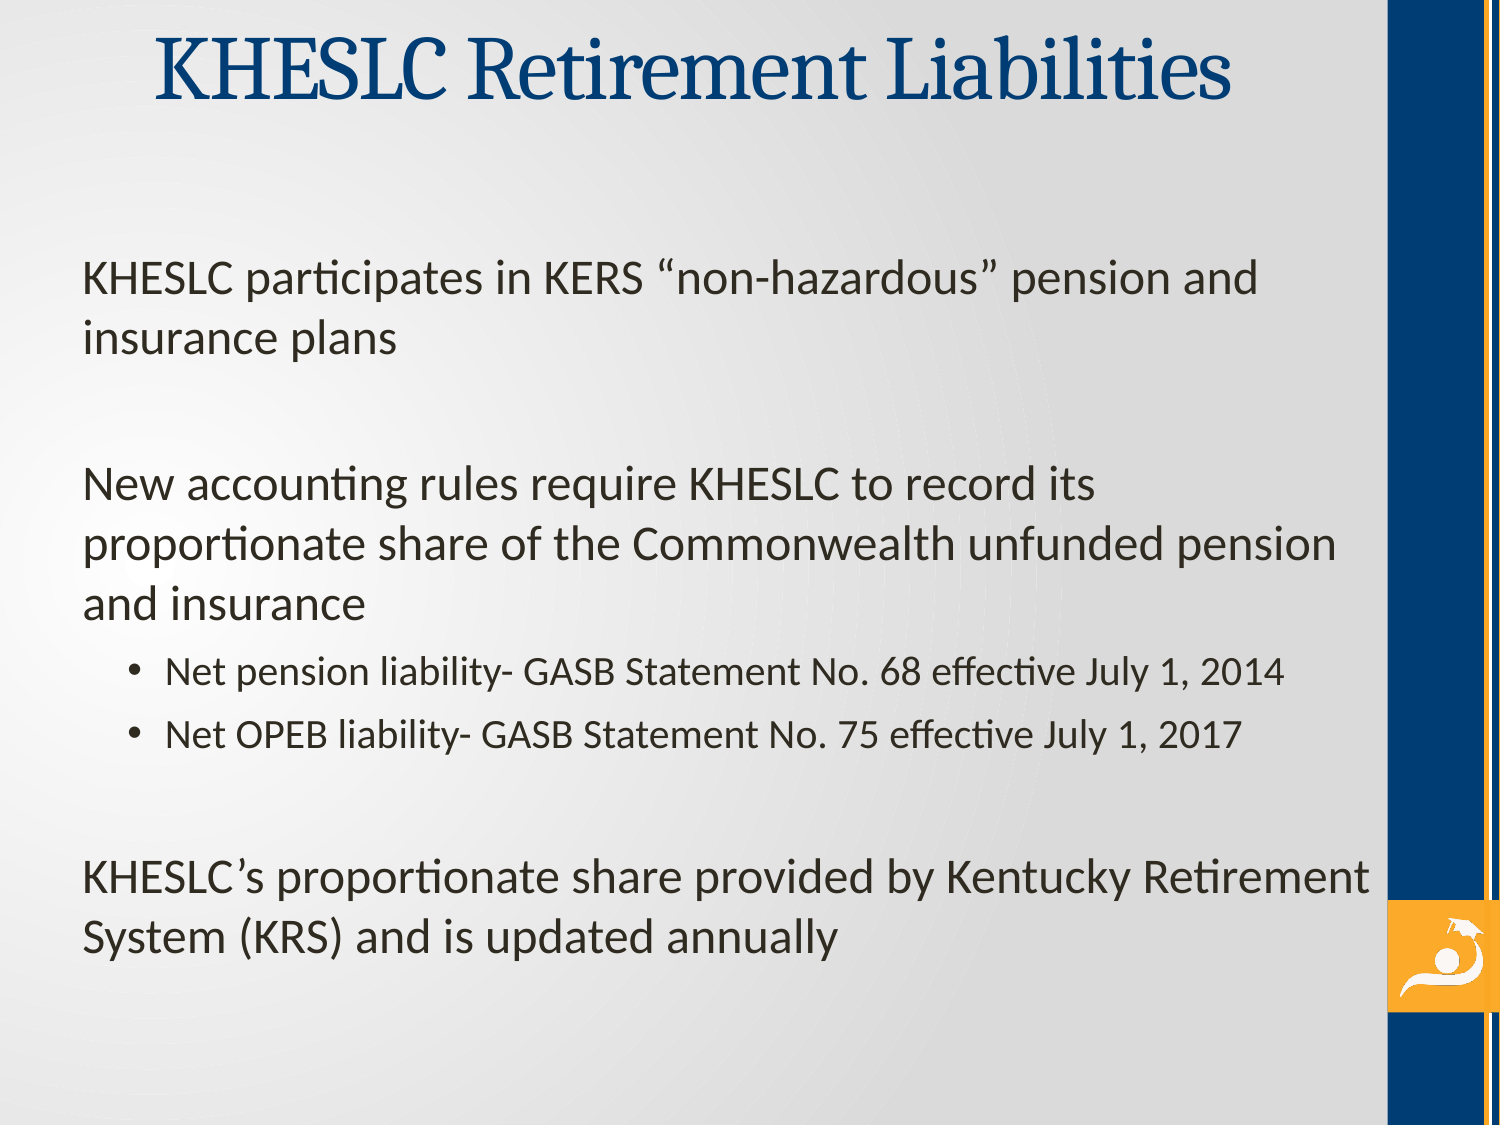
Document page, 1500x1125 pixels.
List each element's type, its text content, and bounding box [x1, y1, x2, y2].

picture [1400, 918, 1484, 997]
text_box KHESLC participates in KERS “non-hazardous” pension and insurance plans New accounting rules require KHESLC to record its proportionate share of the Commonwealth unfunded pension and insurance Net pension liability- GASB Statement No. 68 effective July 1, 2014 Net OPEB liability- GASB Statement No. 75 effective July 1, 2017 KHESLC’s proportionate share provided by Kentucky Retirement System (KRS) and is updated annually [0, 237, 1388, 1012]
text_box KHESLC Retirement Liabilities [0, 0, 1388, 138]
